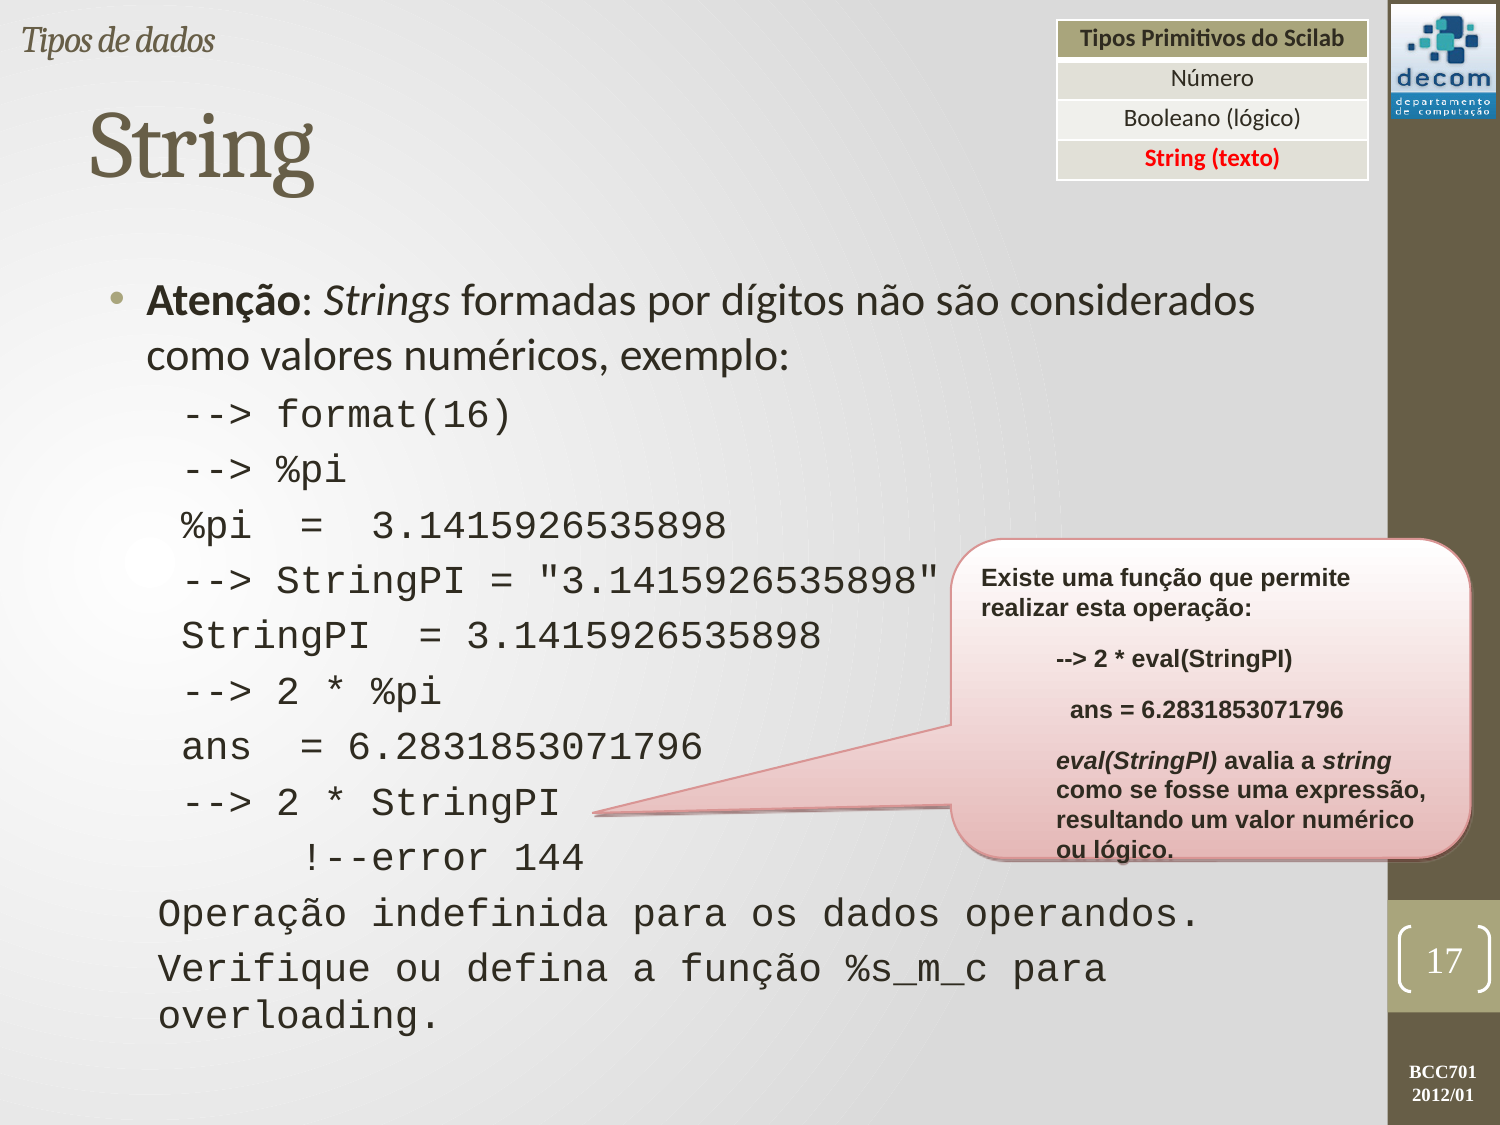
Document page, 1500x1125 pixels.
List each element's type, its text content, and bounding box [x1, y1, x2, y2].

list Atenção: Strings formadas por dígitos não são considerados como valores numéricos, exemplo: --> format(16) --> %pi %pi = 3.1415926535898 --> StringPI = "3.1415926535898" StringPI = 3.1415926535898 --> 2 * %pi ans = 6.2831853071796 --> 2 * StringPI !--error 144 Operação indefinida para os dados operandos. Verifique ou defina a função %s_m_c para overloading. [75, 262, 1325, 1050]
title String [75, 63, 1325, 233]
text_box Tipos de dados [6, 11, 1255, 63]
slide_number 17 [1397, 924, 1492, 994]
text_box Existe uma função que permite realizar esta operação: --> 2 * eval(StringPI) ans = 6.2831853071796 eval(StringPI) avalia a string como se fosse uma expressão, resultando um valor numérico ou lógico. [592, 538, 1471, 858]
table_cell Número [1058, 63, 1367, 99]
table_cell String (texto) [1058, 141, 1367, 179]
table_cell Booleano (lógico) [1058, 101, 1367, 139]
picture [1391, 4, 1496, 119]
table_header Tipos Primitivos do Scilab [1058, 21, 1367, 57]
